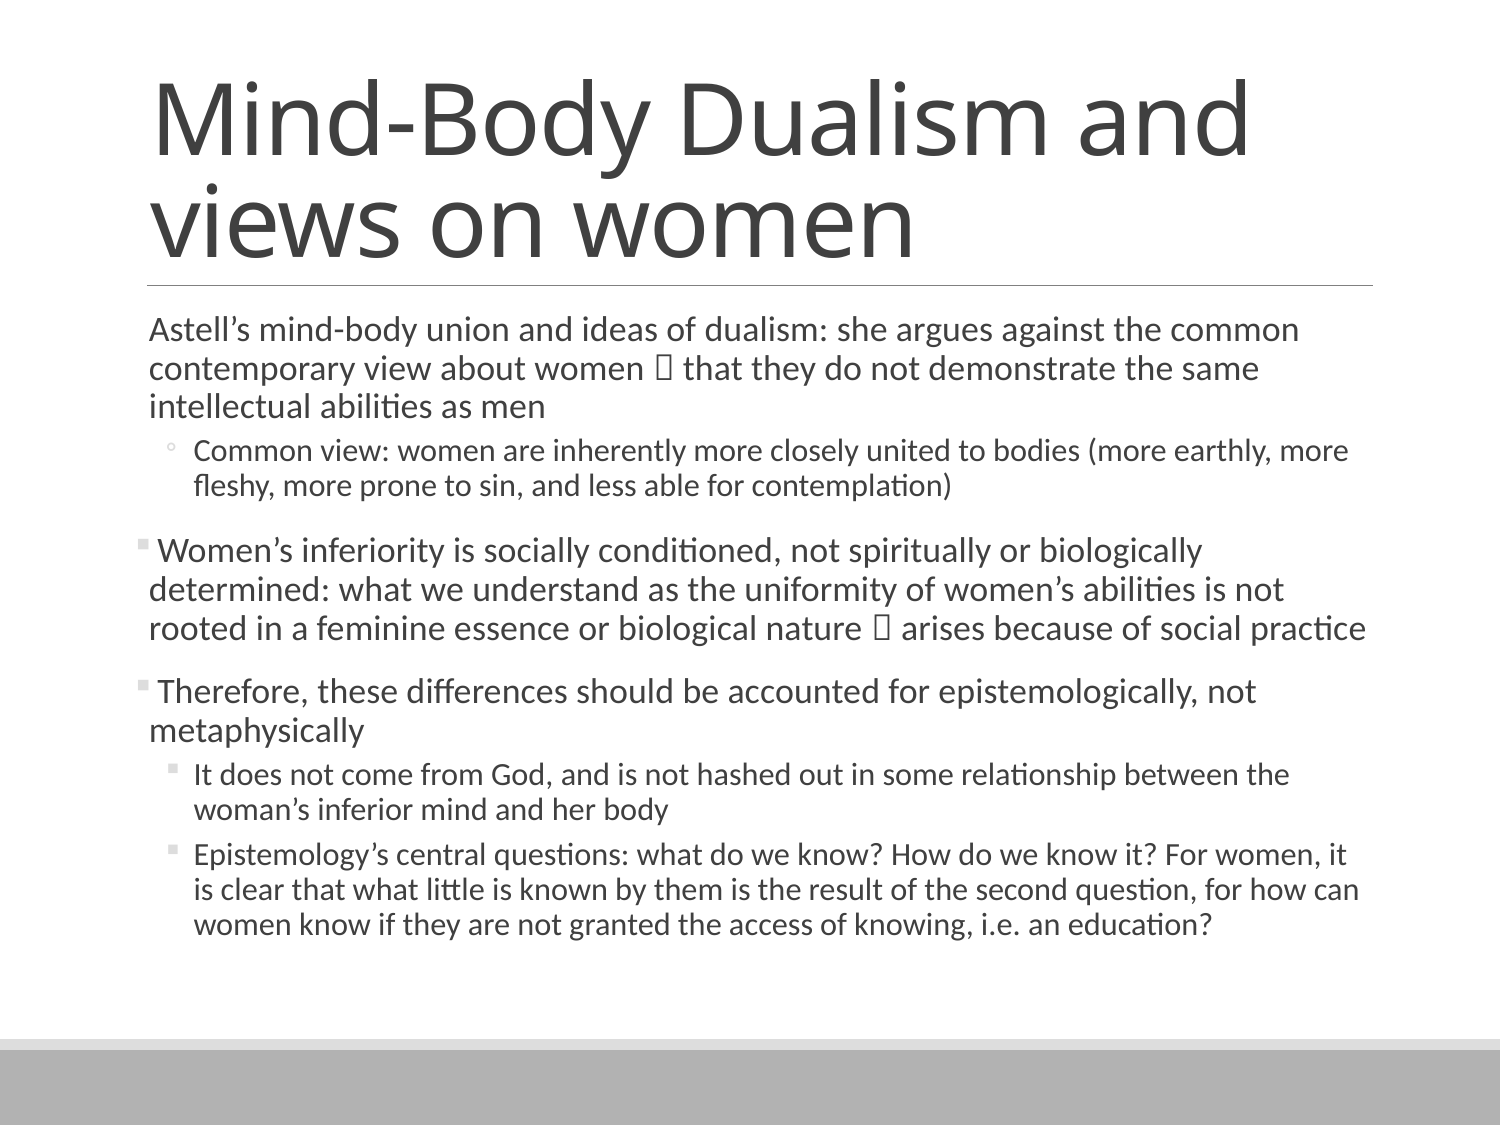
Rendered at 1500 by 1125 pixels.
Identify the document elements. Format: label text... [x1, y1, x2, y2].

list Astell’s mind-body union and ideas of dualism: she argues against the common contemporary view about women  that they do not demonstrate the same intellectual abilities as men Common view: women are inherently more closely united to bodies (more earthly, more fleshy, more prone to sin, and less able for contemplation) Women’s inferiority is socially conditioned, not spiritually or biologically determined: what we understand as the uniformity of women’s abilities is not rooted in a feminine essence or biological nature  arises because of social practice Therefore, these differences should be accounted for epistemologically, not metaphysically It does not come from God, and is not hashed out in some relationship between the woman’s inferior mind and her body Epistemology’s central questions: what do we know? How do we know it? For women, it is clear that what little is known by them is the result of the second question, for how can women know if they are not granted the access of knowing, i.e. an education? [135, 302, 1373, 963]
title Mind-Body Dualism and views on women [135, 47, 1373, 285]
